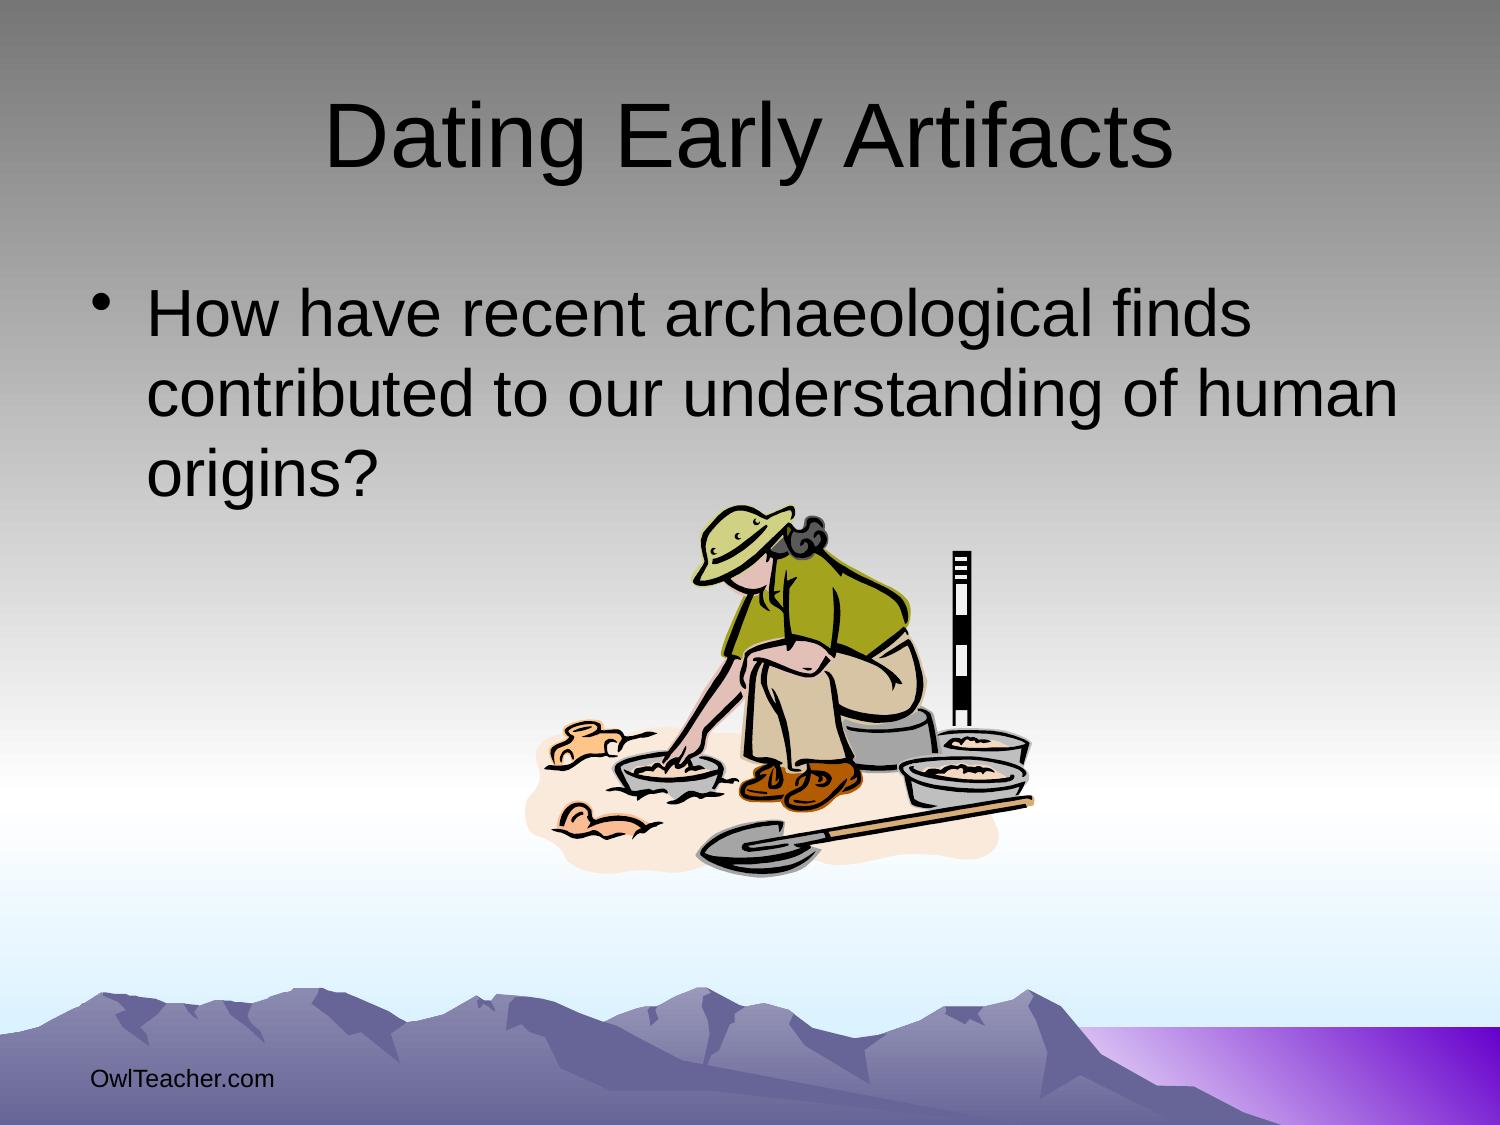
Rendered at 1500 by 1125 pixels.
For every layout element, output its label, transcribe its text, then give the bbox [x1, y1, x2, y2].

picture [524, 499, 1035, 880]
slide_number OwlTeacher.com [74, 1024, 426, 1101]
list How have recent archaeological finds contributed to our understanding of human origins? [74, 262, 1426, 1001]
title Dating Early Artifacts [74, 37, 1426, 226]
